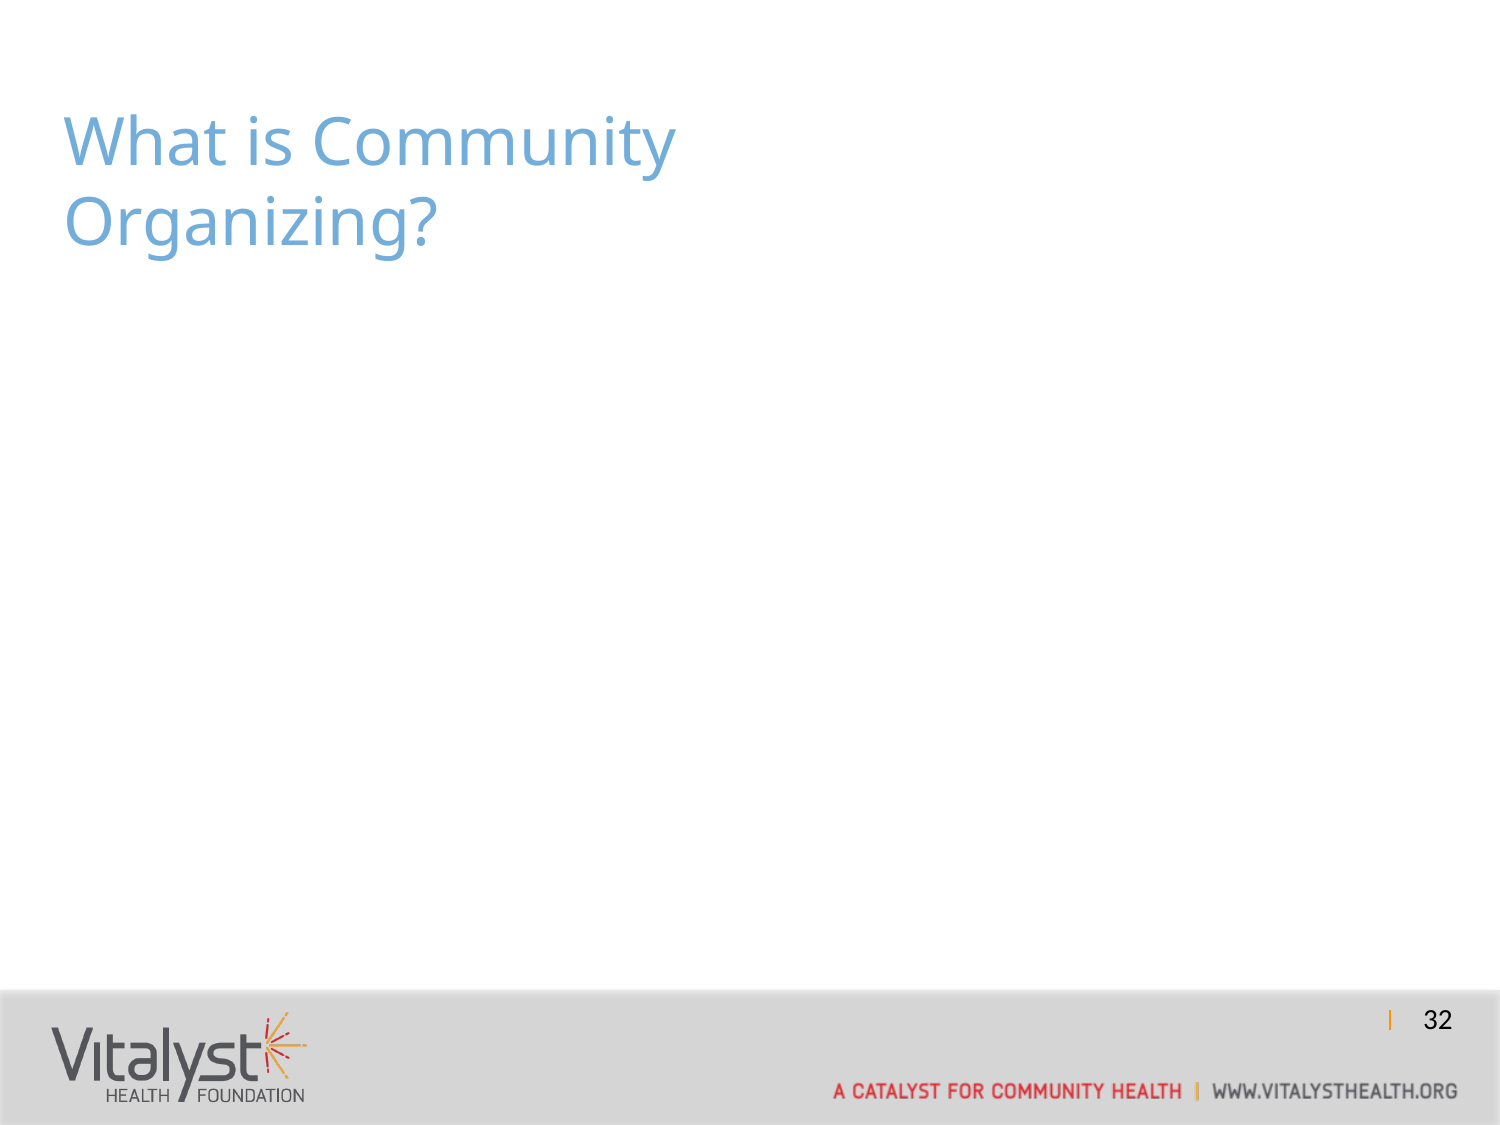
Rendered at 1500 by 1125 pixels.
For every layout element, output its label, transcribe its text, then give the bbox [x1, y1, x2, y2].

text_box What is Community Organizing? [48, 91, 802, 266]
